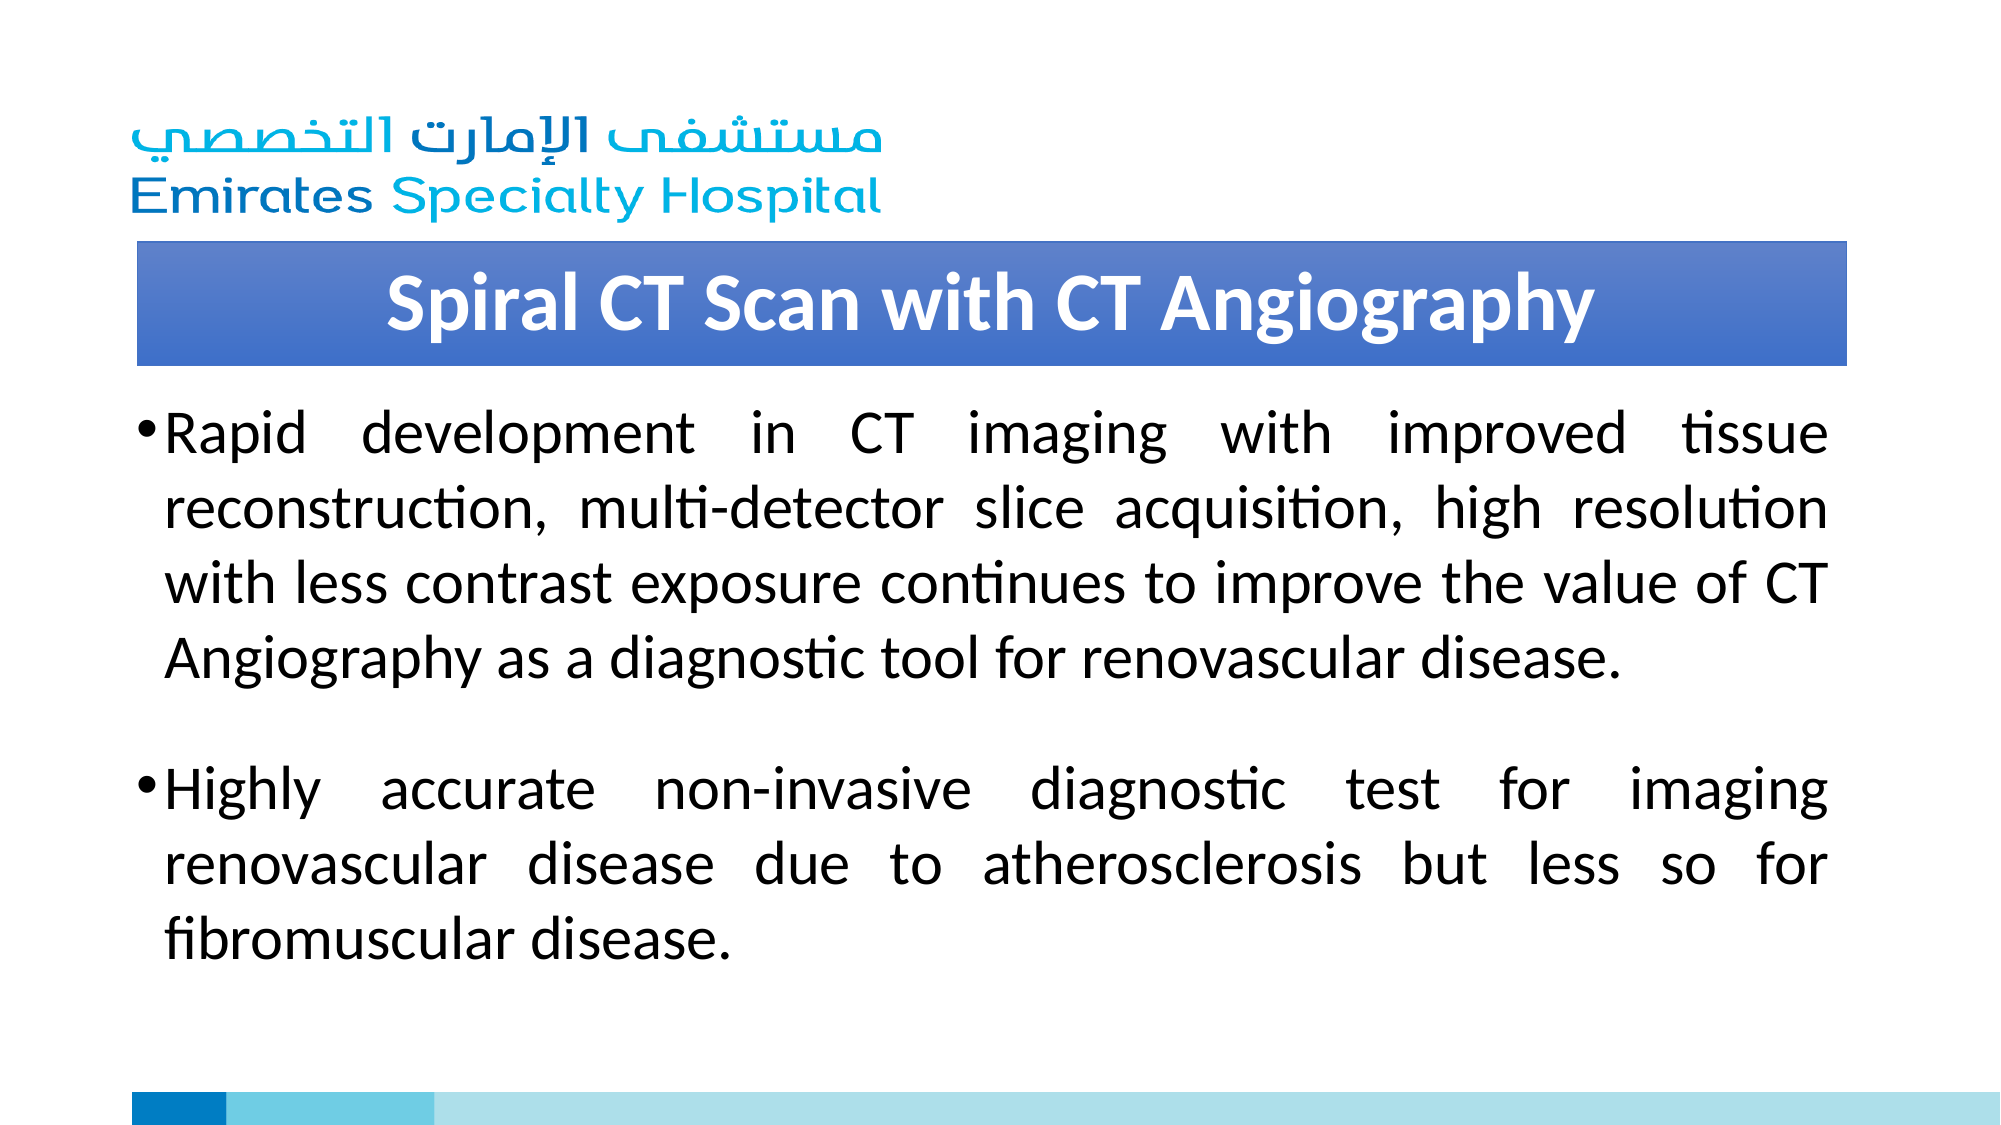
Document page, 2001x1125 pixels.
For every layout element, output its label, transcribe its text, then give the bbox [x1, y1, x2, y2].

picture [0, 0, 2000, 1125]
title Spiral CT Scan with CT Angiography [137, 241, 1847, 366]
list Rapid development in CT imaging with improved tissue reconstruction, multi-detector slice acquisition, high resolution with less contrast exposure continues to improve the value of CT Angiography as a diagnostic tool for renovascular disease. Highly accurate non-invasive diagnostic test for imaging renovascular disease due to atherosclerosis but less so for fibromuscular disease. [121, 383, 1847, 1076]
